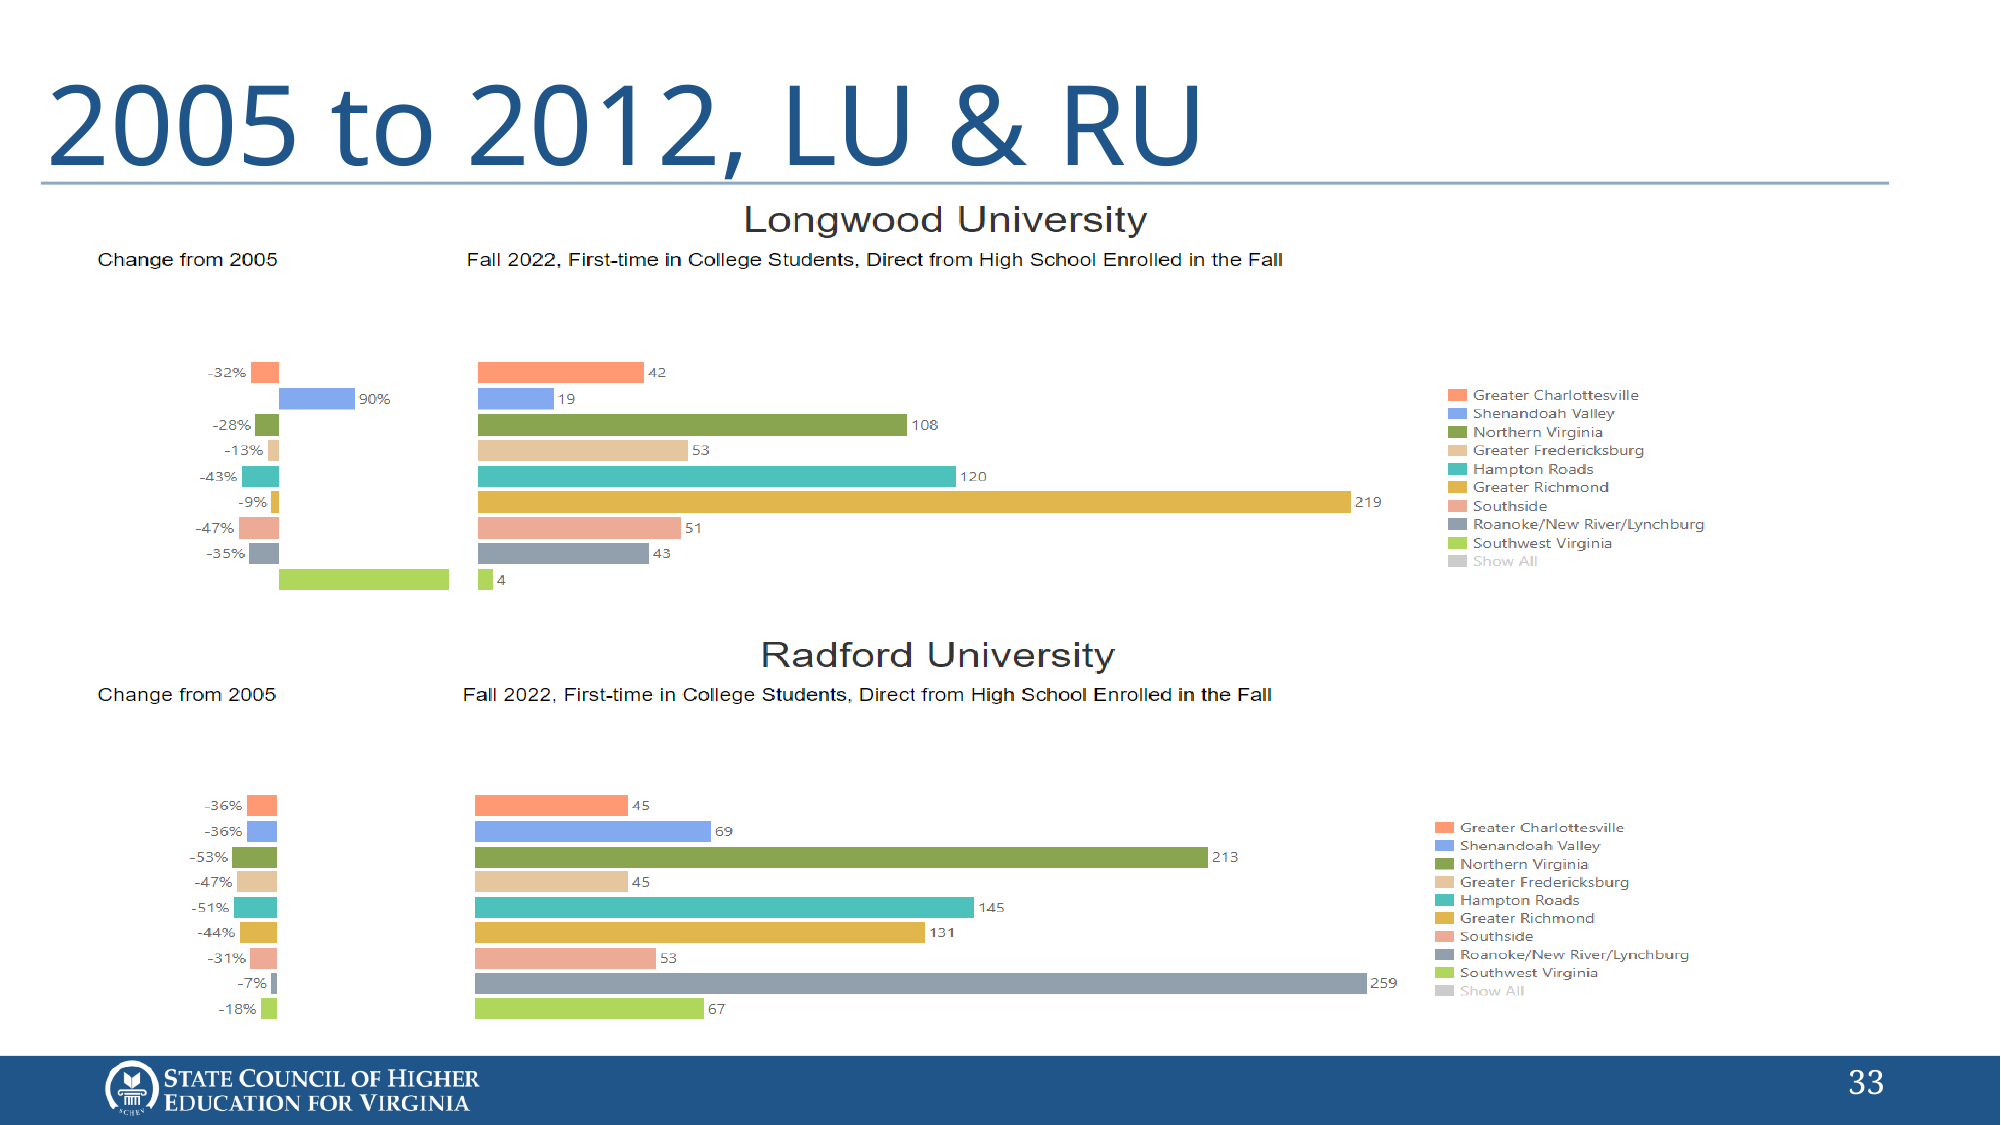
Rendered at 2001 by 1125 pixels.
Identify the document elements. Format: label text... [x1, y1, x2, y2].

picture [90, 639, 1726, 1037]
title 2005 to 2012, LU & RU [32, 47, 1846, 181]
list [90, 197, 1740, 624]
picture [99, 1053, 485, 1124]
slide_number 33 [1433, 1054, 1900, 1114]
